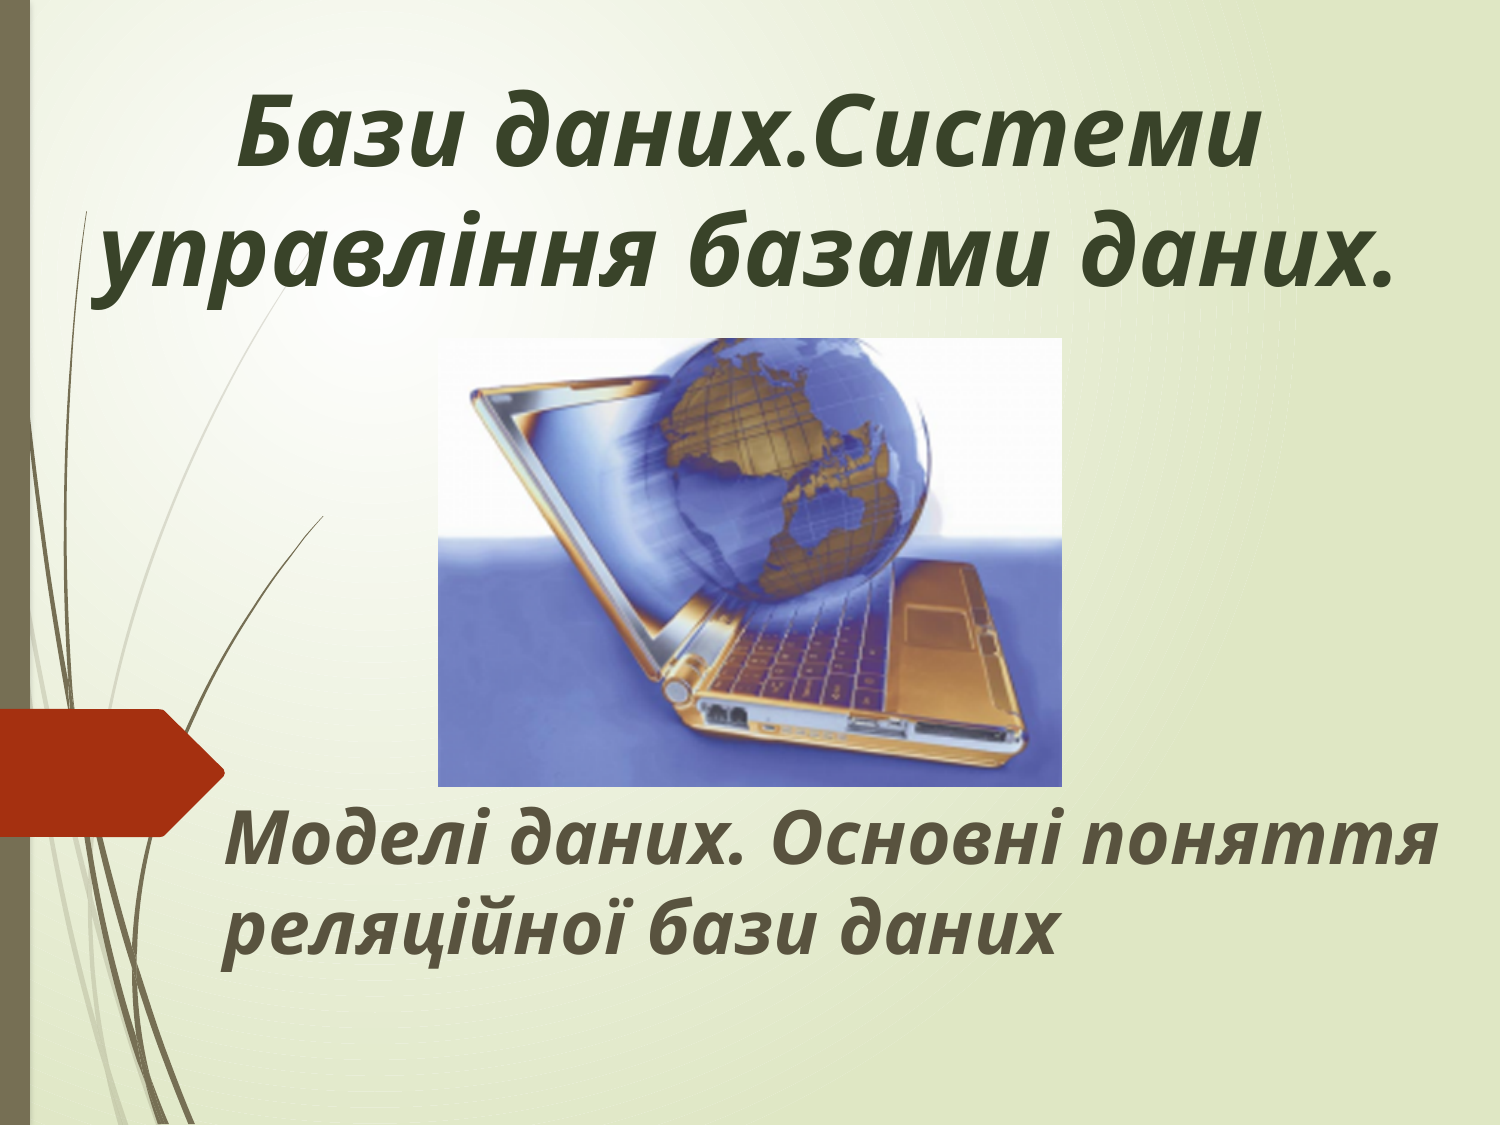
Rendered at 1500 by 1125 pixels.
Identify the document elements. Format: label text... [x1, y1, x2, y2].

subtitle Моделі даних. Основні поняття реляційної бази даних [183, 680, 1483, 1079]
picture [438, 337, 1062, 787]
title Бази даних.Системи управління базами даних. [53, 54, 1447, 315]
